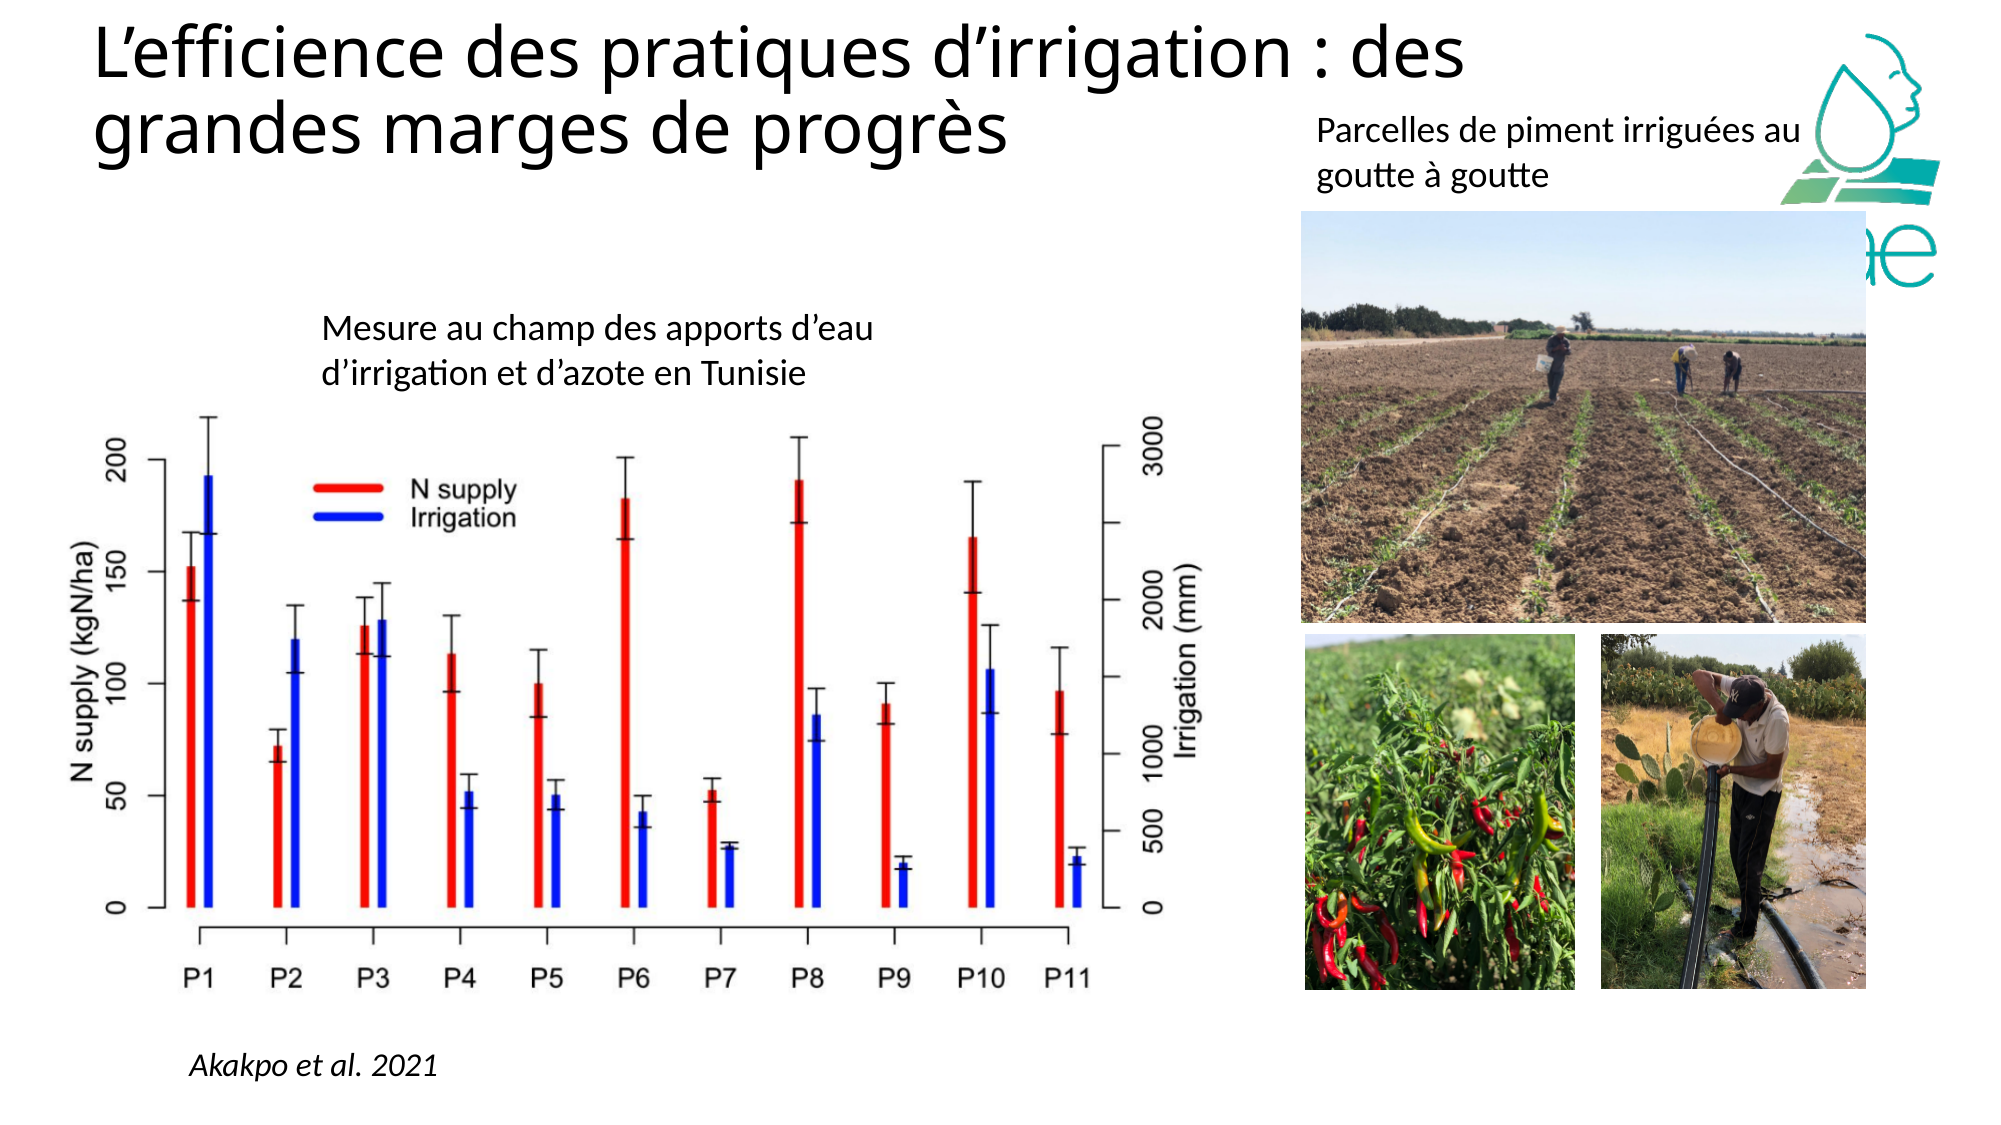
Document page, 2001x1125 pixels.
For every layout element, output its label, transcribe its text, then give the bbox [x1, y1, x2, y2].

text_box Akakpo et al. 2021 [174, 1035, 703, 1091]
text_box Mesure au champ des apports d’eau d’irrigation et d’azote en Tunisie [306, 295, 994, 398]
text_box Parcelles de piment irriguées au goutte à goutte [1301, 97, 1835, 203]
picture [58, 398, 1206, 1035]
picture [1601, 634, 1866, 989]
picture [1305, 634, 1575, 990]
picture [1301, 0, 1985, 623]
title L’efficience des pratiques d’irrigation : des grandes marges de progrès [77, 8, 1767, 177]
